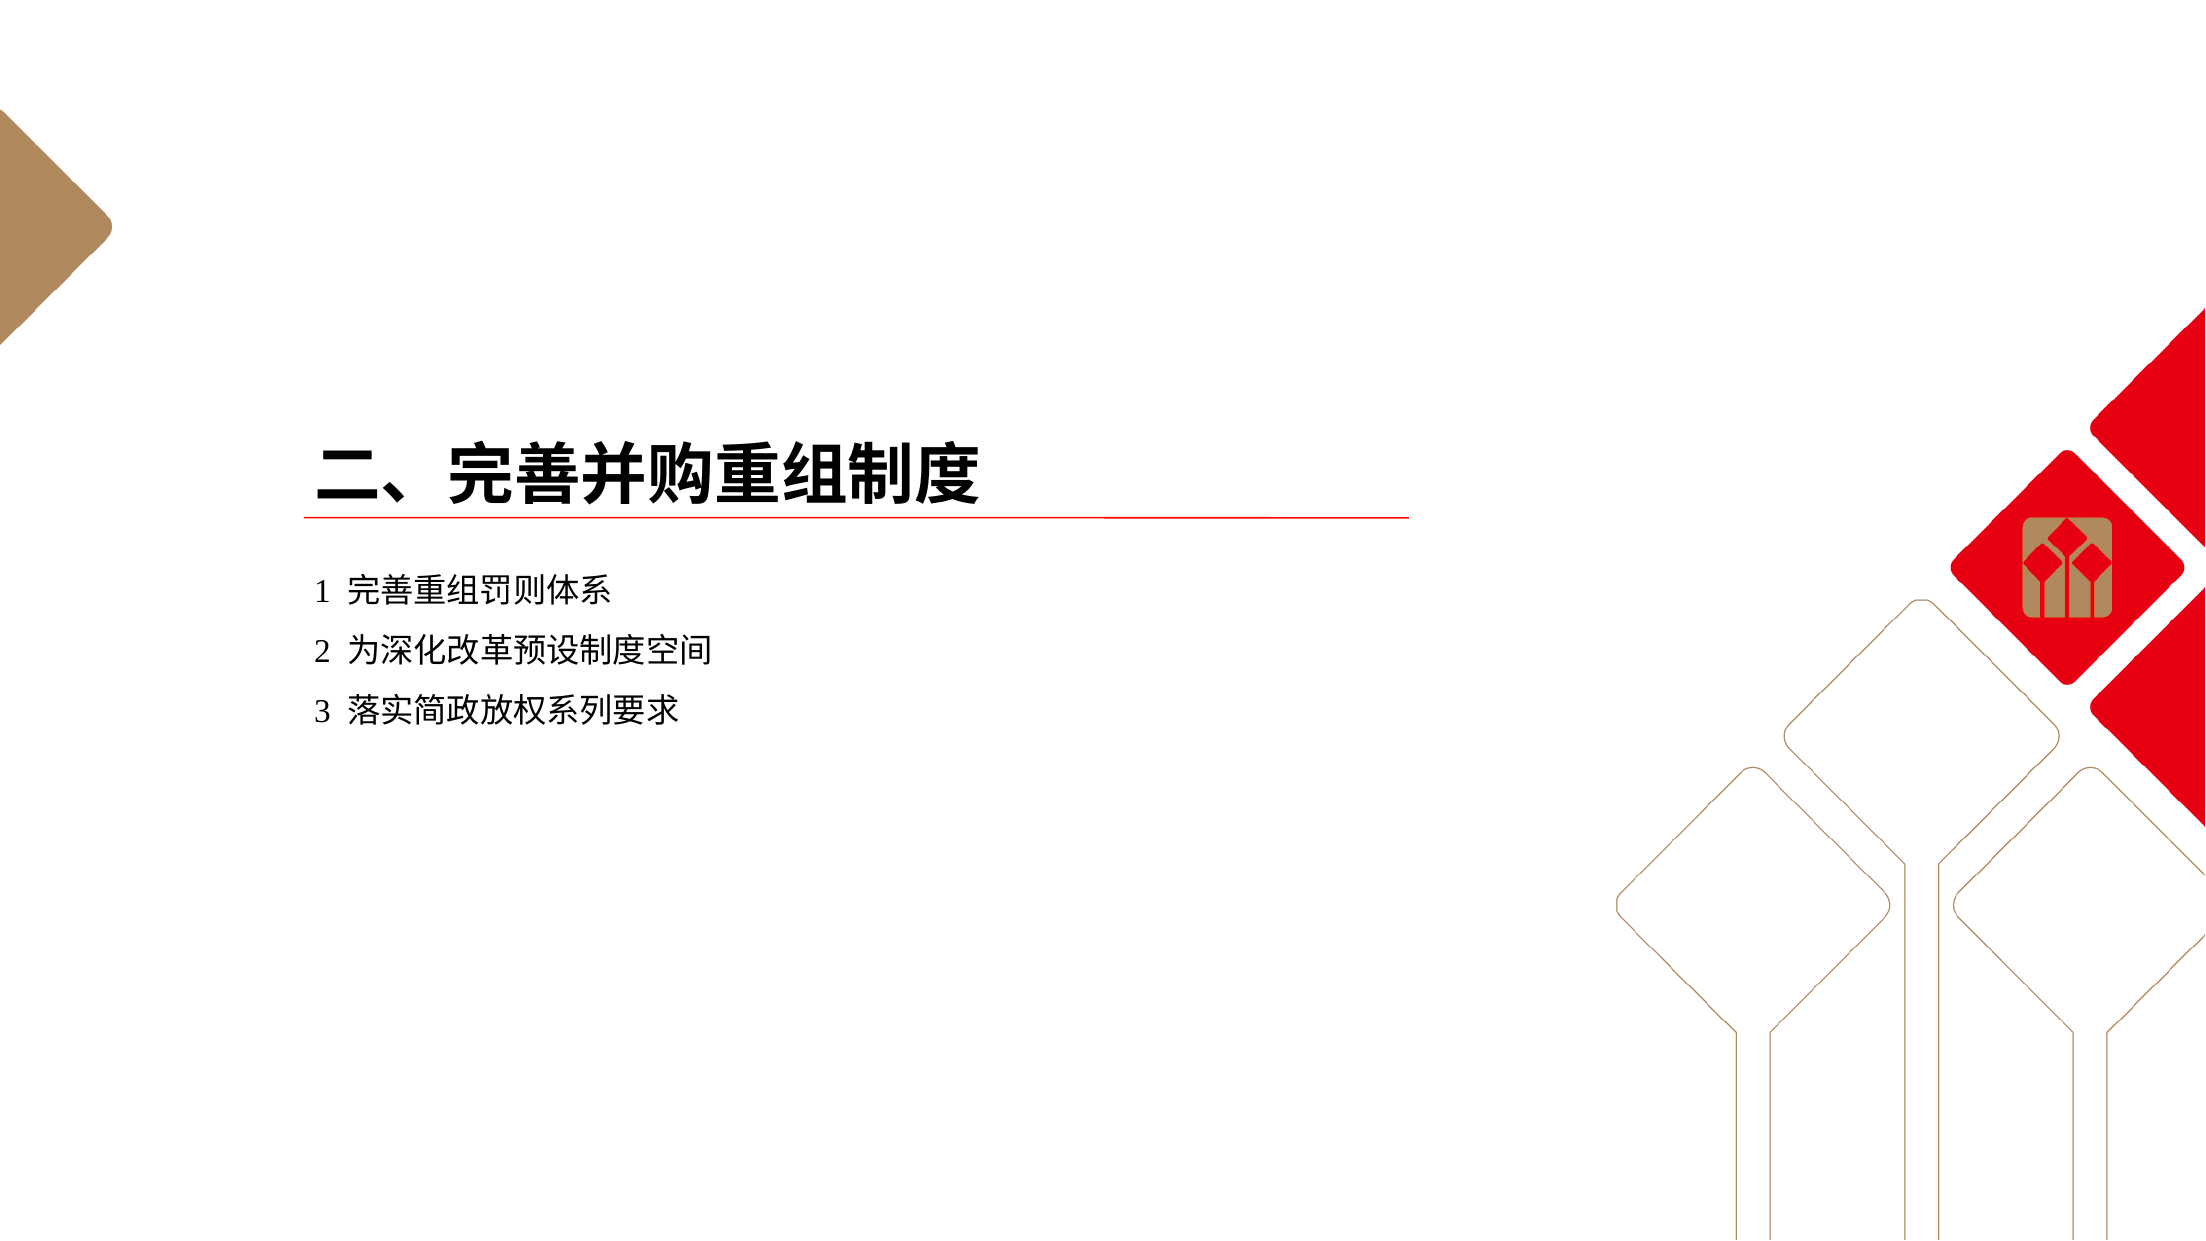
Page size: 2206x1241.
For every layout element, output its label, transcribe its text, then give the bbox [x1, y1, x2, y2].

text_box 1 完善重组罚则体系 2 为深化改革预设制度空间 3 落实简政放权系列要求 [297, 540, 1246, 776]
text_box 二、完善并购重组制度 [299, 424, 1540, 502]
picture [0, 0, 2205, 1240]
